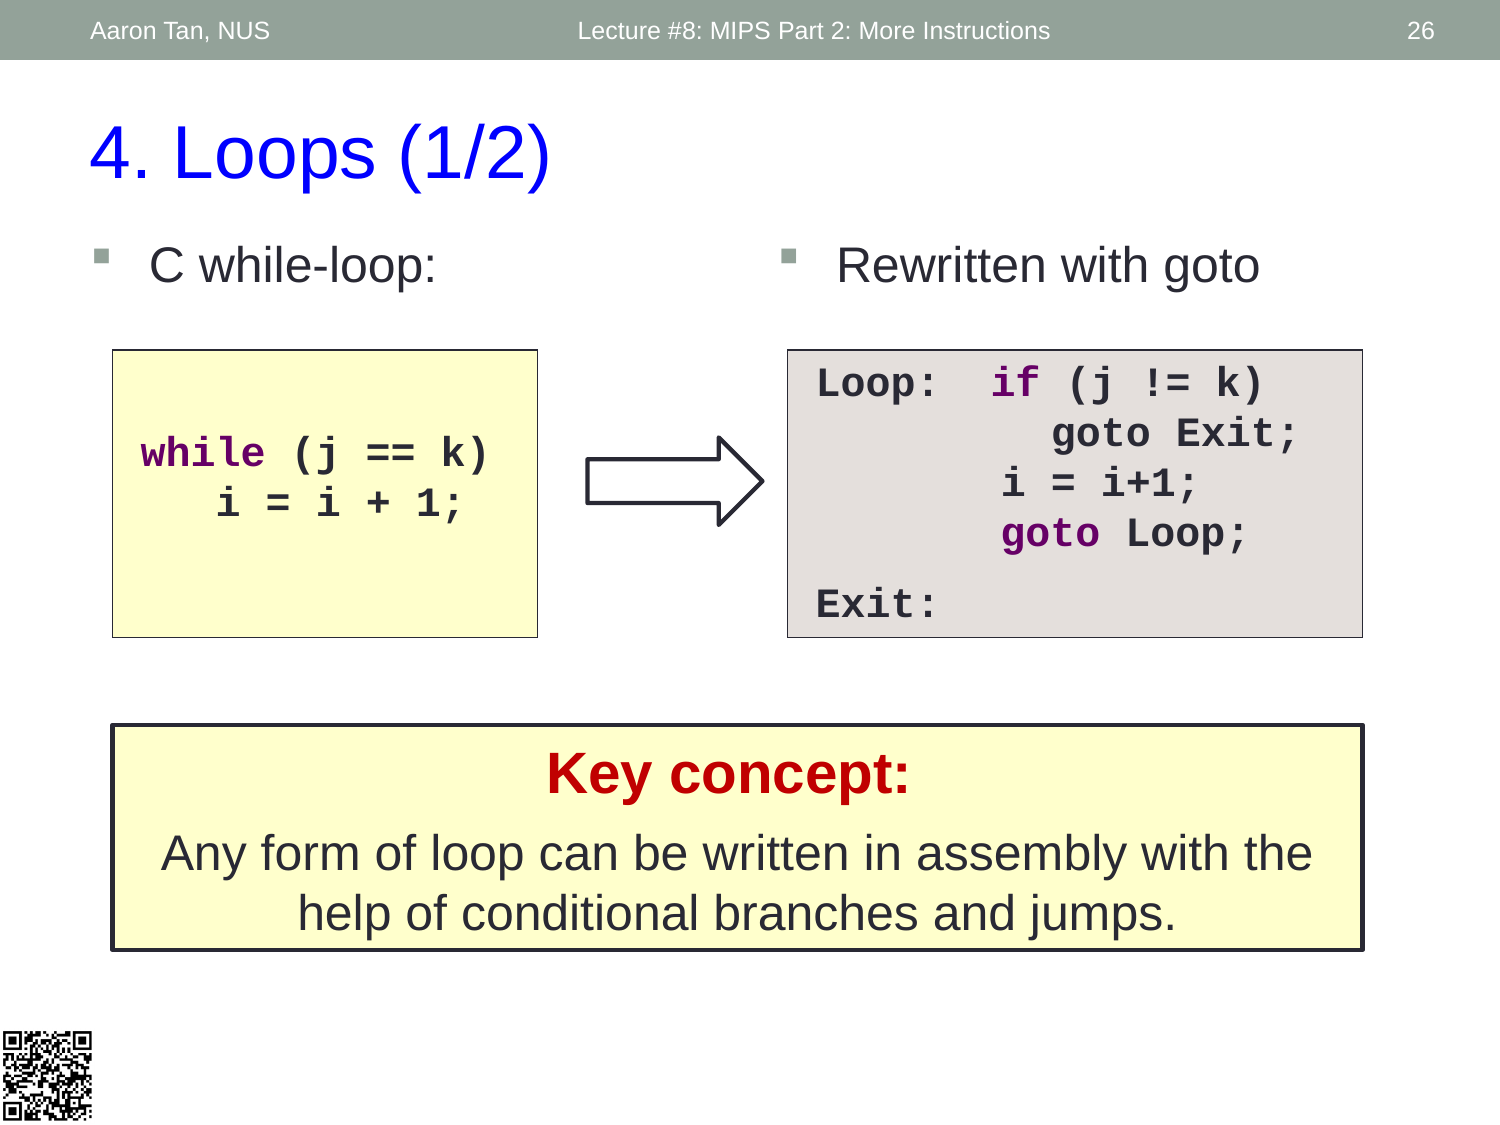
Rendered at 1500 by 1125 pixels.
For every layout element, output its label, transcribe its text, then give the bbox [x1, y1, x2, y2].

picture [0, 1028, 95, 1124]
text_box [585, 435, 765, 527]
text_box while (j == k) i = i + 1; [112, 349, 538, 638]
text_box Rewritten with goto [762, 224, 1425, 675]
slide_number Aaron Tan, NUS [75, 3, 550, 57]
footer Lecture #8: MIPS Part 2: More Instructions [562, 3, 1238, 57]
text_box Loop: if (j != k) goto Exit; i = i+1; goto Loop; Exit: [787, 349, 1363, 638]
list C while-loop: [75, 224, 738, 663]
text_box Key concept: Any form of loop can be written in assembly with the help of conditional branches and jumps. [110, 723, 1365, 952]
text_box 4. Loops (1/2) [75, 96, 1450, 202]
slide_number 26 [1308, 3, 1450, 57]
